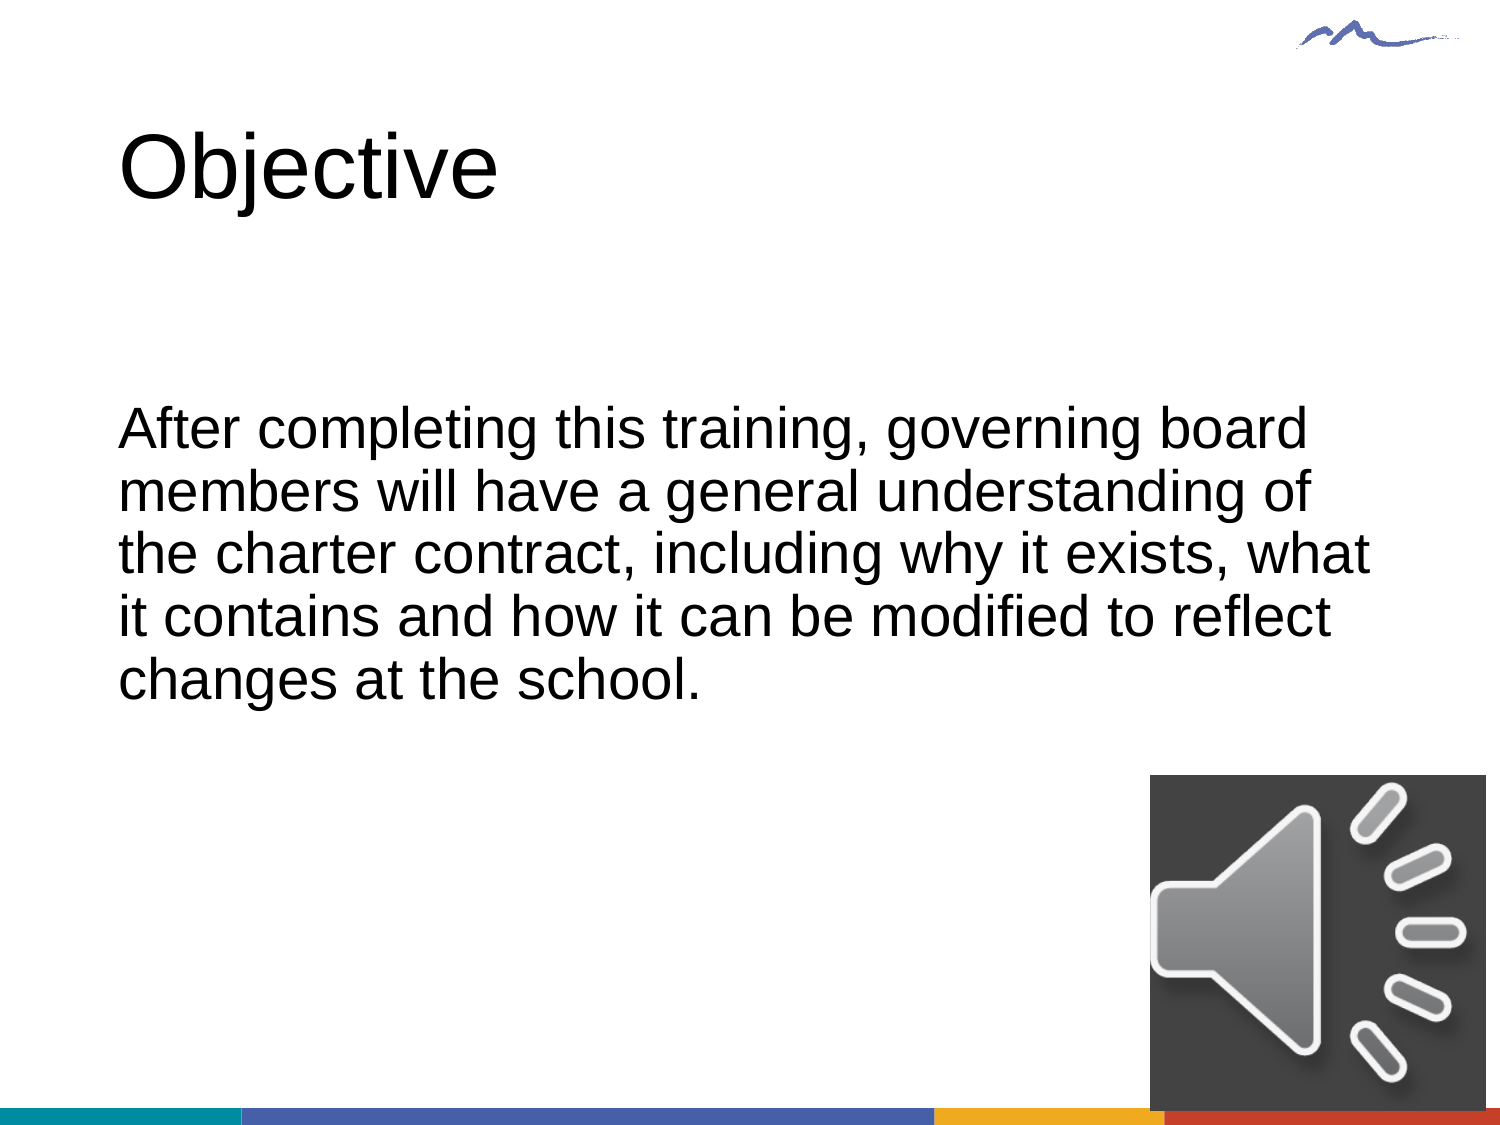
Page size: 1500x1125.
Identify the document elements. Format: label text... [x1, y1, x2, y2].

list After completing this training, governing board members will have a general understanding of the charter contract, including why it exists, what it contains and how it can be modified to reflect changes at the school. [103, 299, 1397, 1014]
title Objective [103, 59, 1397, 278]
picture [1296, 20, 1459, 49]
picture [1148, 773, 1487, 1112]
